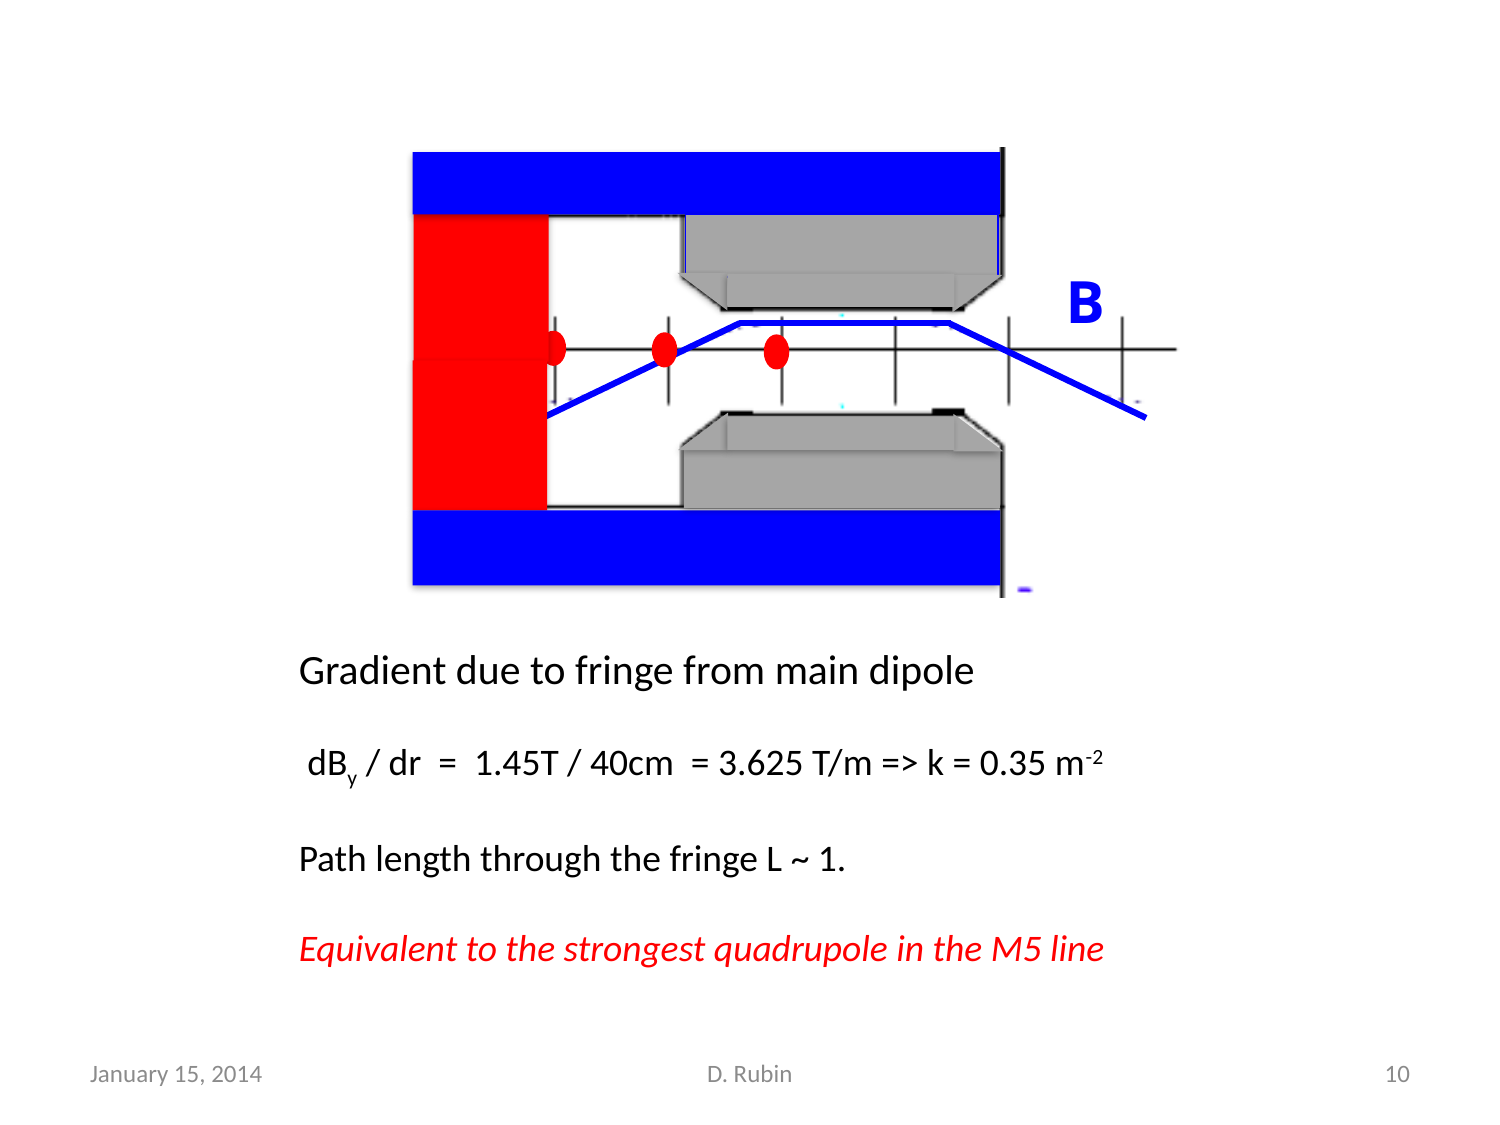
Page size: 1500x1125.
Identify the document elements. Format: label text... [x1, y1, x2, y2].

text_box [416, 147, 1215, 599]
slide_number 10 [1074, 1042, 1425, 1103]
text_box Gradient due to fringe from main dipole dBy / dr = 1.45T / 40cm = 3.625 T/m => k = 0.35 m-2 Path length through the fringe L ~ 1. Equivalent to the strongest quadrupole in the M5 line [284, 635, 1129, 977]
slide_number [75, 1042, 425, 1103]
footer D. Rubin [512, 1042, 988, 1103]
